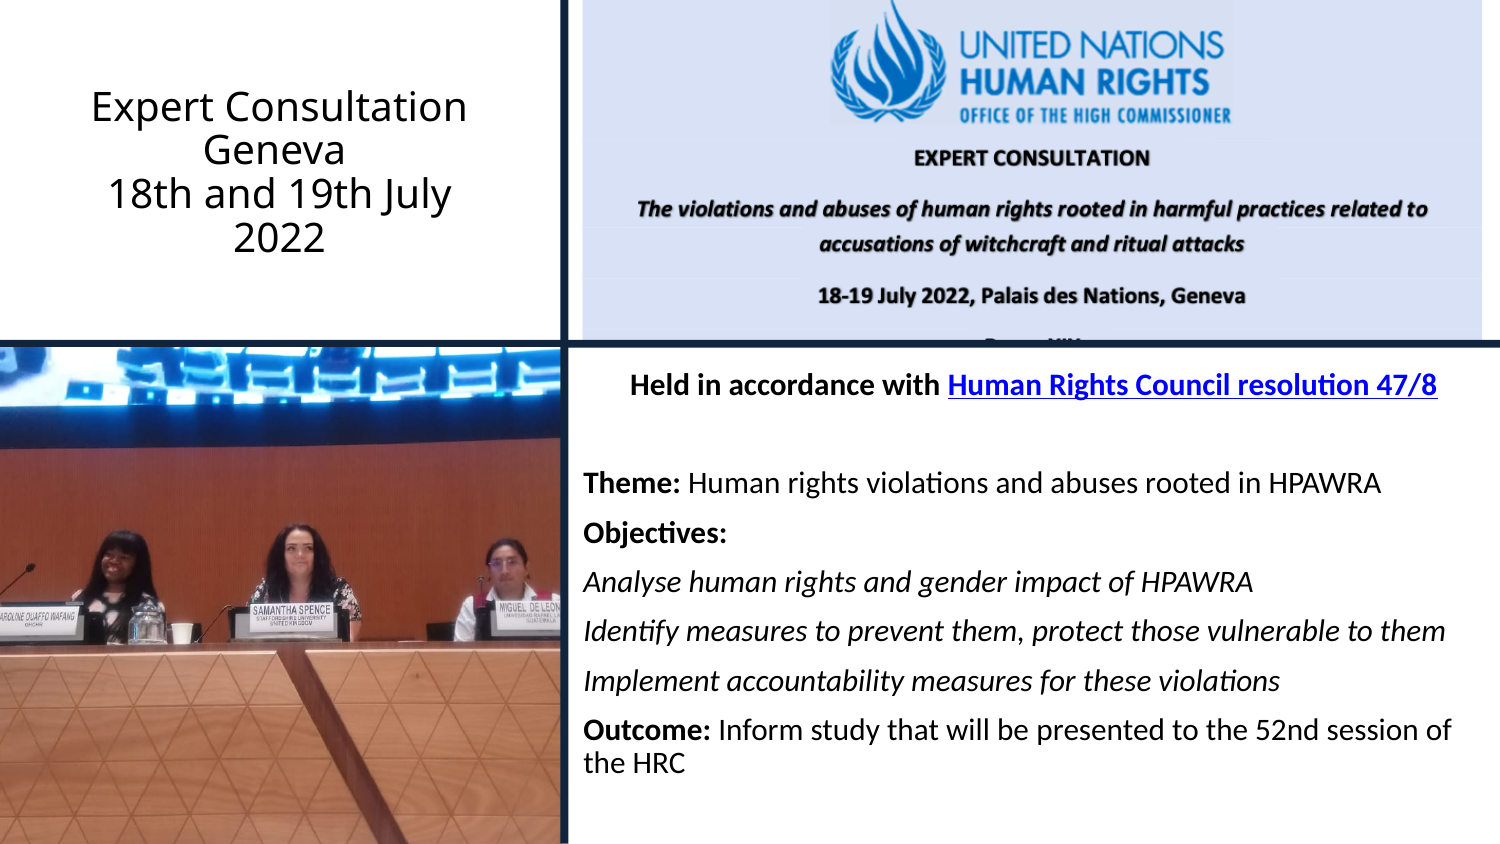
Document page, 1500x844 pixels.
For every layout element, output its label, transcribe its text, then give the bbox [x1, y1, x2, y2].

list Held in accordance with Human Rights Council resolution 47/8 Theme: Human rights violations and abuses rooted in HPAWRA Objectives: Analyse human rights and gender impact of HPAWRA Identify measures to prevent them, protect those vulnerable to them Implement accountability measures for these violations Outcome: Inform study that will be presented to the 52nd session of the HRC [569, 340, 1500, 844]
text_box [0, 339, 559, 347]
text_box [0, 0, 559, 339]
picture [560, 0, 1500, 340]
title Expert Consultation Geneva 18th and 19th July 2022 [72, 61, 487, 286]
text_box [559, 0, 569, 844]
picture [0, 347, 562, 844]
